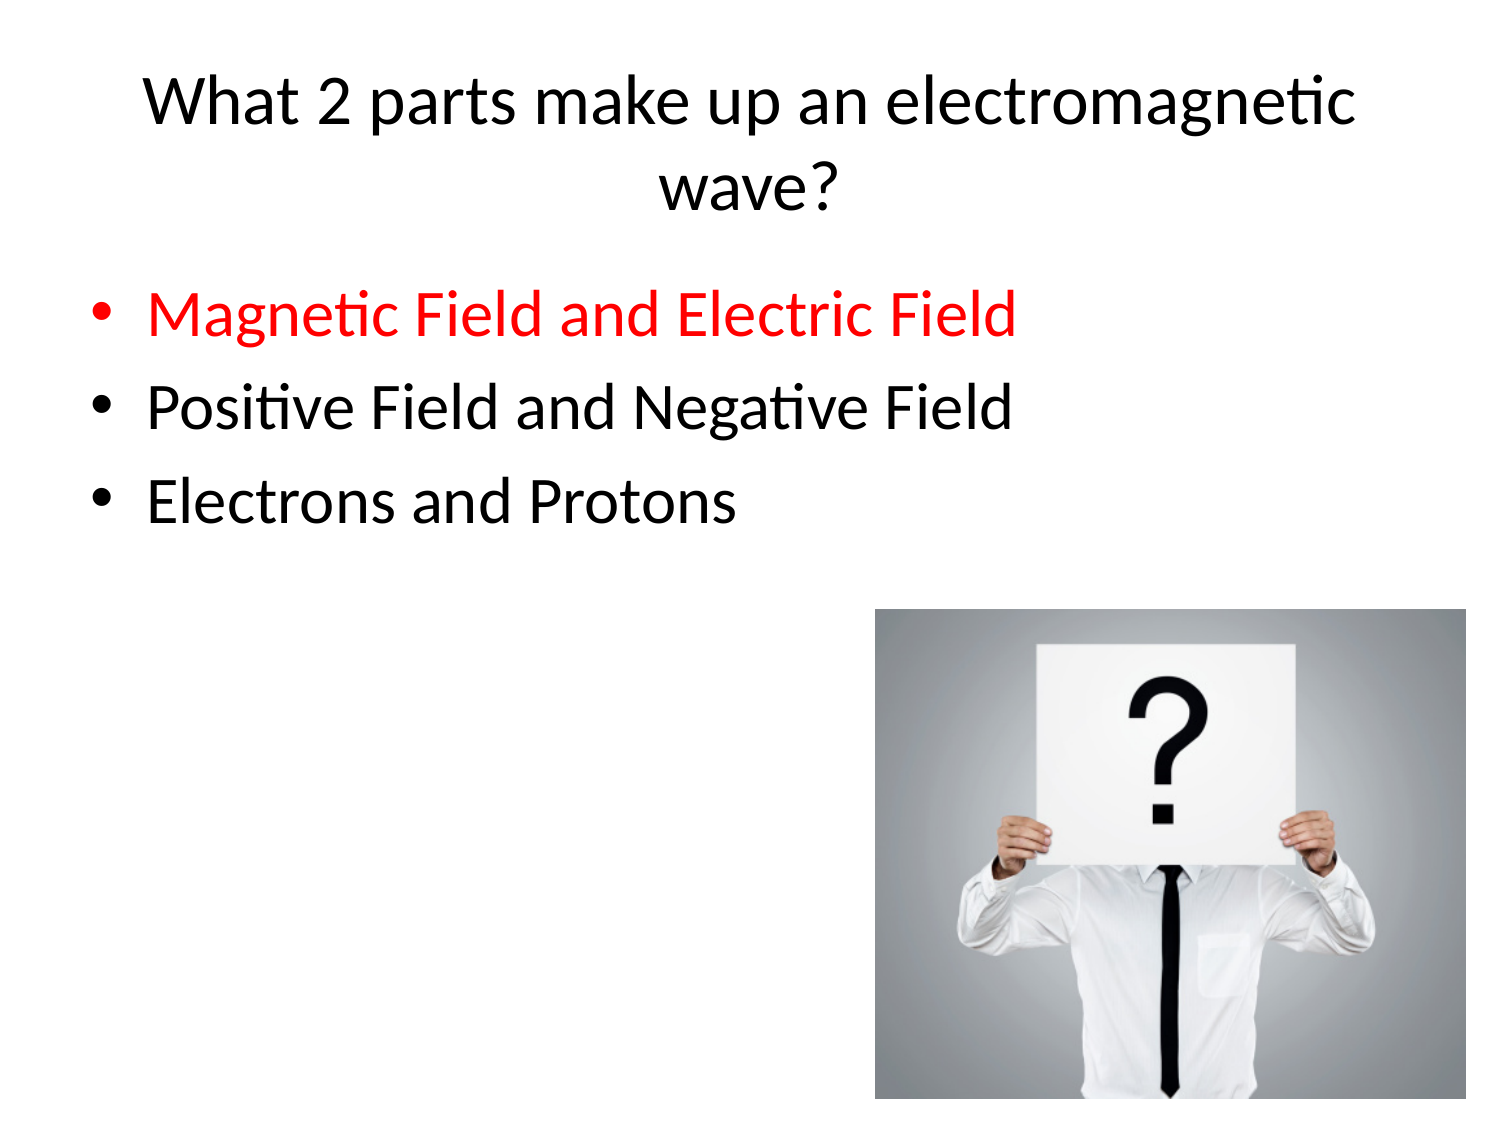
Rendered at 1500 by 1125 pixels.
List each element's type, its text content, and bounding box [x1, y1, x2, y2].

list Magnetic Field and Electric Field Positive Field and Negative Field Electrons and Protons [75, 262, 1425, 1005]
title What 2 parts make up an electromagnetic wave? [75, 45, 1425, 233]
picture [875, 609, 1466, 1099]
